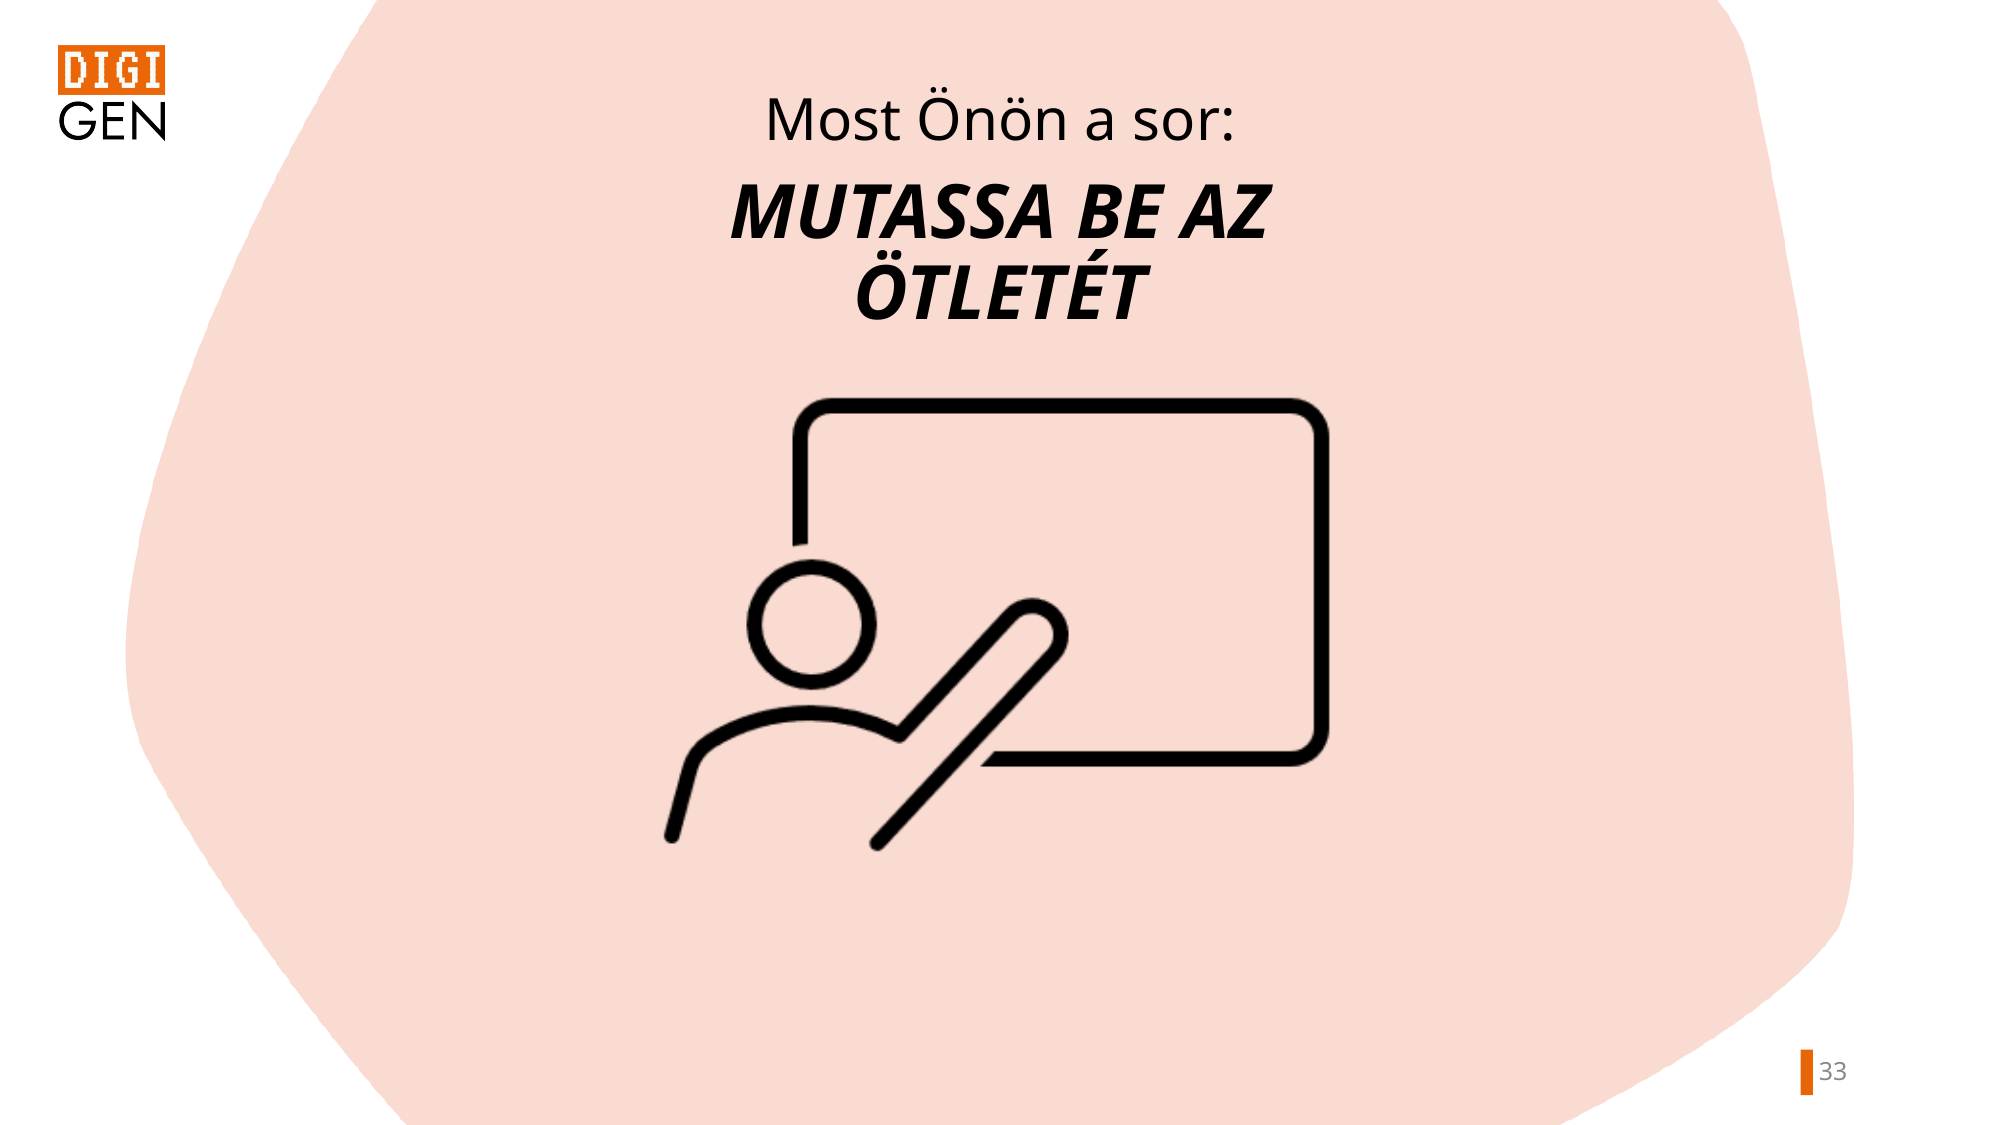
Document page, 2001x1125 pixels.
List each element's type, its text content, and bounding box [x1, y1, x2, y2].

picture [631, 245, 1369, 982]
slide_number 32 [1764, 1042, 1863, 1103]
list Most Önön a sor: MUTASSA BE AZ ÖTLETÉT [632, 82, 1368, 245]
picture [58, 45, 166, 94]
